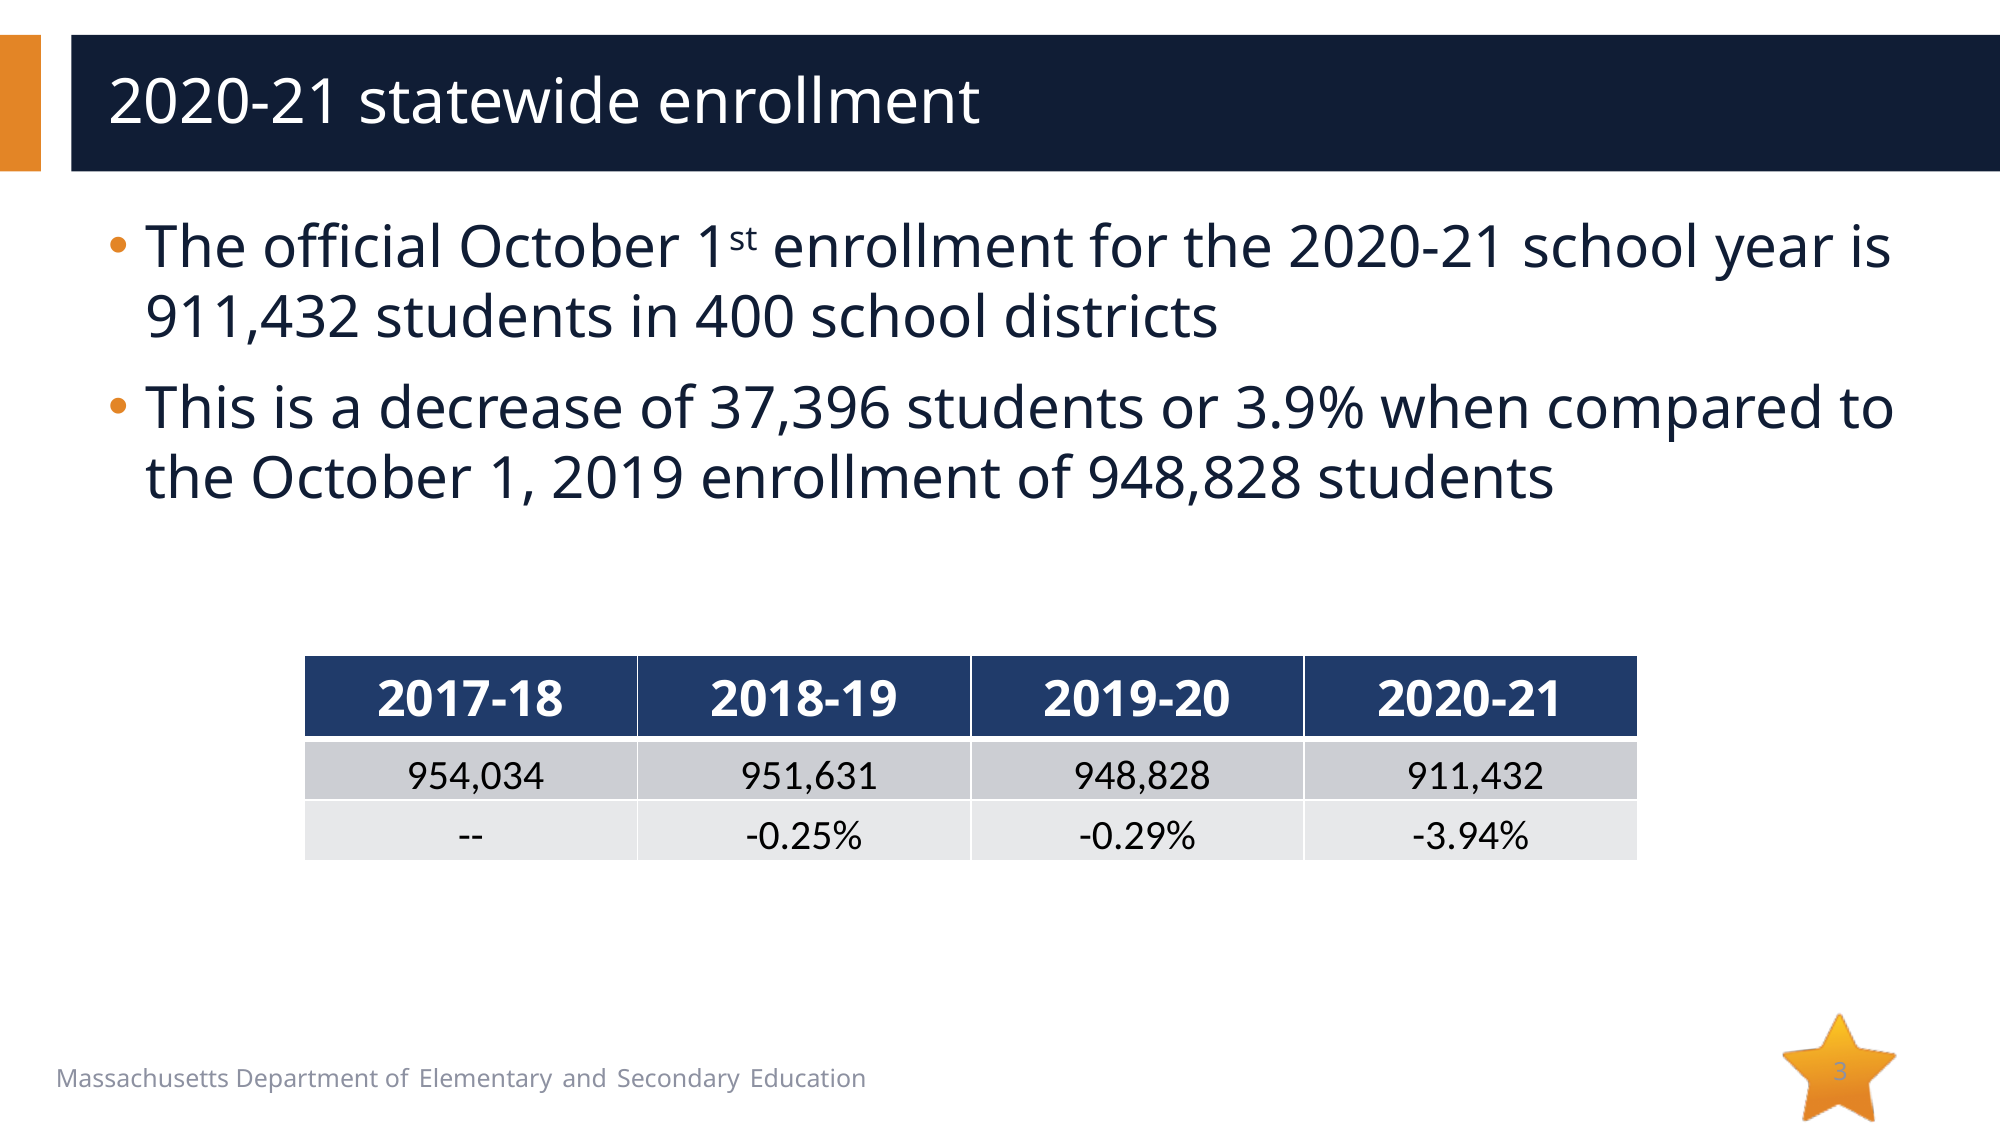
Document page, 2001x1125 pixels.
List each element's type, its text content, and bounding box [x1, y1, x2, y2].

table_header 2019-20 [972, 656, 1303, 736]
table_cell 911,432 [1305, 742, 1637, 799]
table_cell -- [305, 801, 637, 860]
list The official October 1st enrollment for the 2020-21 school year is 911,432 students in 400 school districts This is a decrease of 37,396 students or 3.9% when compared to the October 1, 2019 enrollment of 948,828 students [93, 201, 1959, 563]
table_header 2018-19 [638, 656, 970, 736]
table_cell 954,034 [305, 742, 637, 799]
table_header 2020-21 [1305, 656, 1637, 736]
slide_number 3 [1412, 1042, 1863, 1103]
title 2020-21 statewide enrollment [93, 47, 1959, 159]
table_cell -3.94% [1305, 801, 1637, 860]
table_cell 951,631 [638, 742, 970, 799]
picture [1773, 1000, 1909, 1125]
table_cell -0.29% [972, 801, 1303, 860]
table_cell 948,828 [972, 742, 1303, 799]
table_header 2017-18 [305, 656, 637, 736]
table_cell -0.25% [638, 801, 970, 860]
